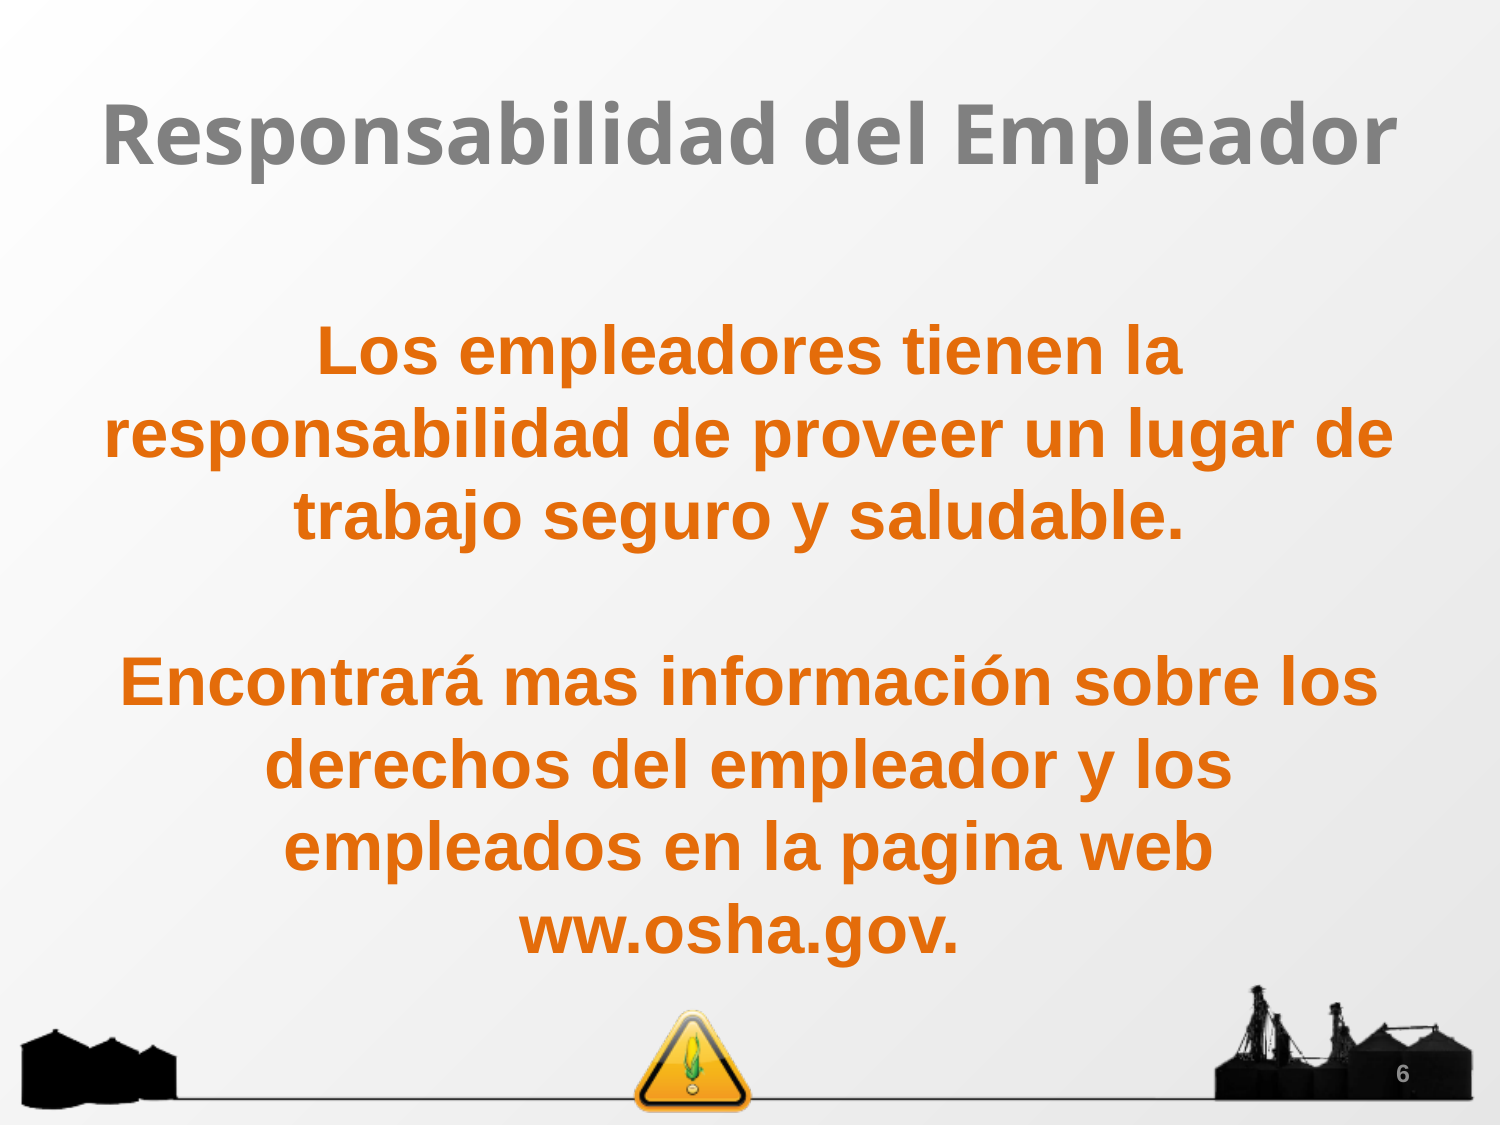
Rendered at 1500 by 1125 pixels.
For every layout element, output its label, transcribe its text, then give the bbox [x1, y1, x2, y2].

title Responsabilidad del Empleador [75, 37, 1425, 225]
picture [0, 957, 1500, 1125]
slide_number 6 [1074, 1042, 1425, 1103]
list Los empleadores tienen la responsabilidad de proveer un lugar de trabajo seguro y saludable. Encontrará mas información sobre los derechos del empleador y los empleados en la pagina web ww.osha.gov. [75, 297, 1425, 978]
